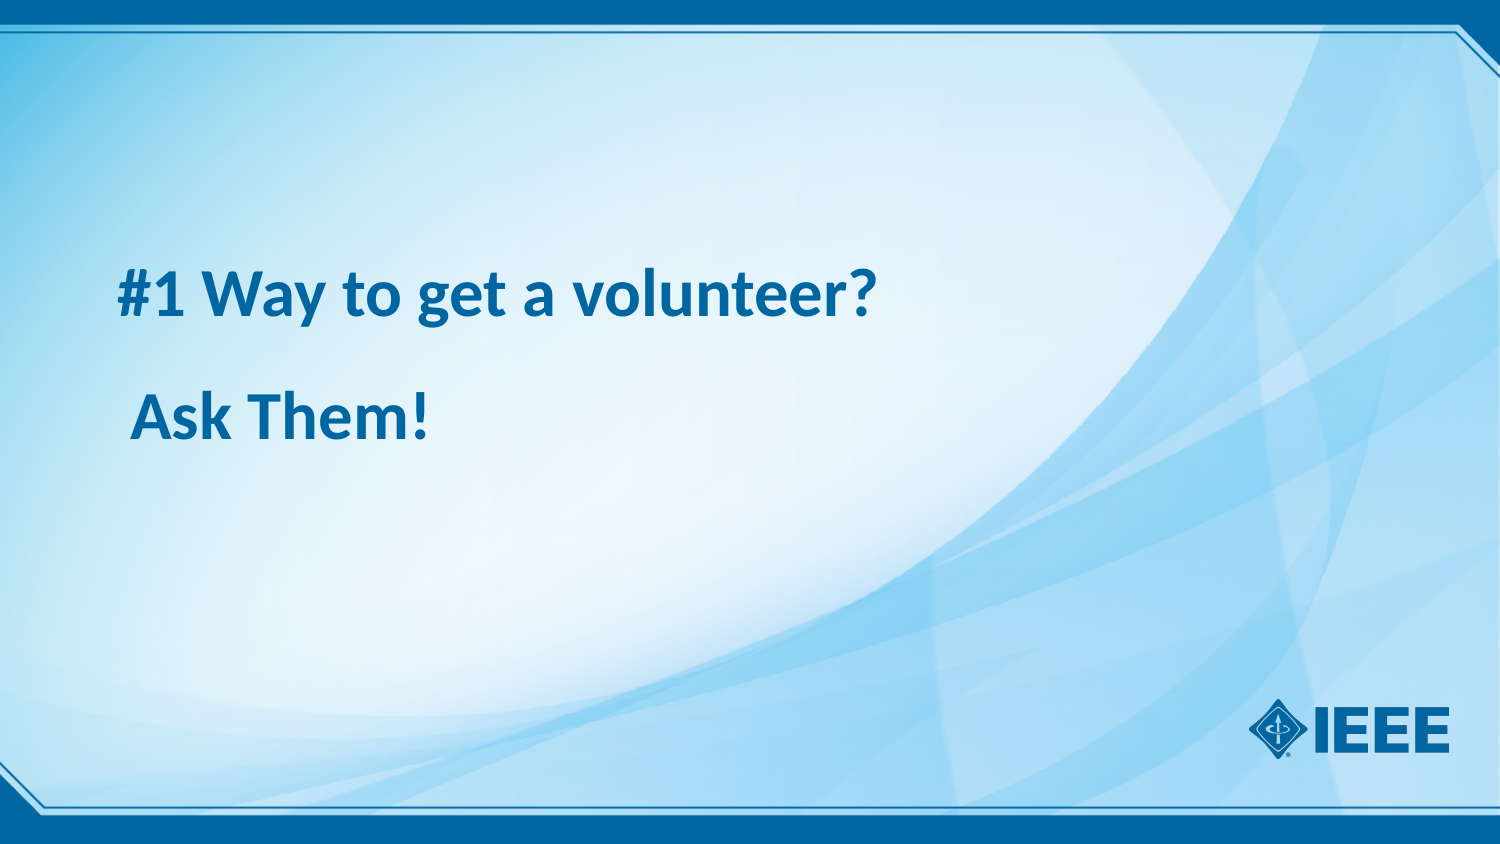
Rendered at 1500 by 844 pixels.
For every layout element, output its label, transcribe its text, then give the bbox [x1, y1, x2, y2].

picture [0, 0, 1500, 844]
title #1 Way to get a volunteer? [102, 237, 1397, 340]
text_box Ask Them! [115, 372, 448, 462]
